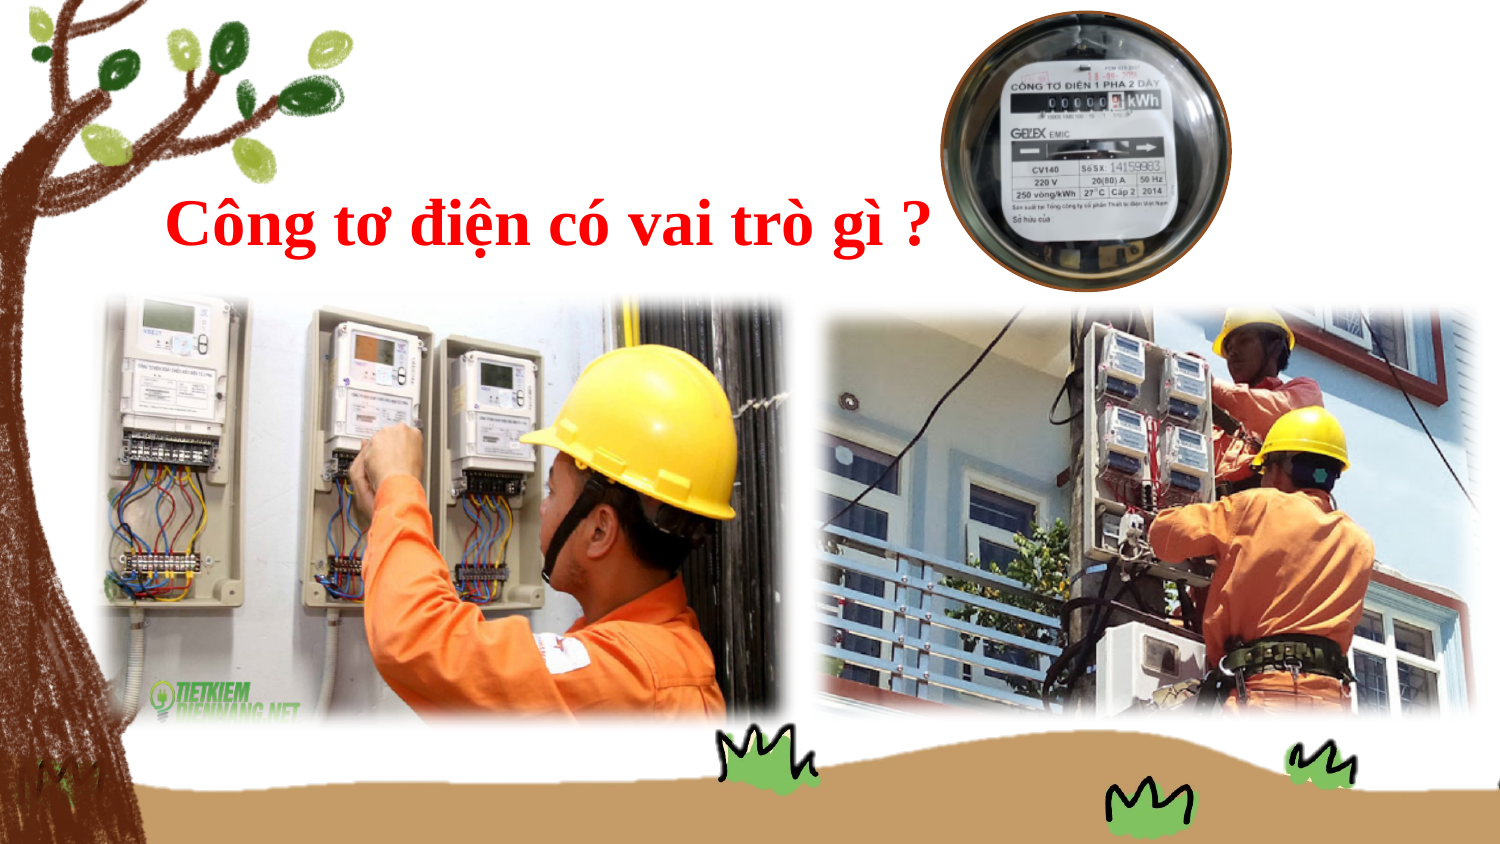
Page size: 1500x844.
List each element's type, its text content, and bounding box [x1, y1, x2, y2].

picture [941, 12, 1231, 291]
picture [0, 0, 1500, 844]
text_box Công tơ điện có vai trò gì ? [354, 171, 941, 267]
